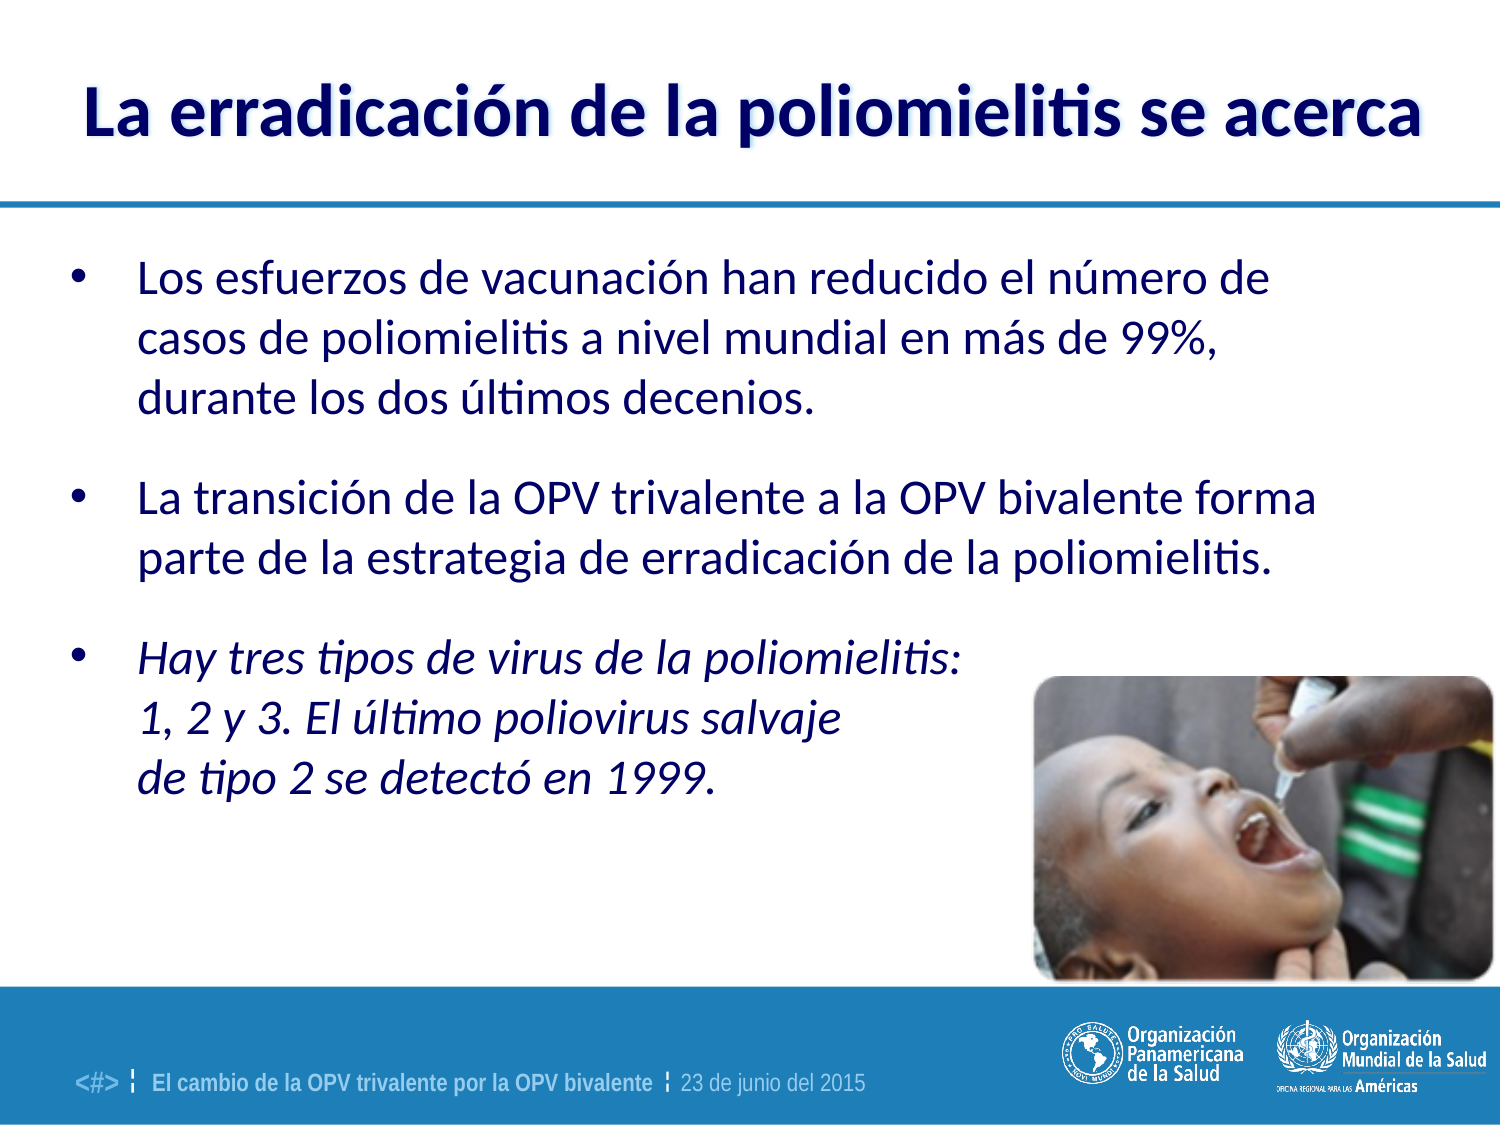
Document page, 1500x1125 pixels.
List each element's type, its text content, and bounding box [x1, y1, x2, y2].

picture [1055, 999, 1495, 1110]
text_box Los esfuerzos de vacunación han reducido el número de casos de poliomielitis a nivel mundial en más de 99%, durante los dos últimos decenios. La transición de la OPV trivalente a la OPV bivalente forma parte de la estrategia de erradicación de la poliomielitis. Hay tres tipos de virus de la poliomielitis: 1, 2 y 3. El último poliovirus salvaje de tipo 2 se detectó en 1999. [62, 237, 1388, 912]
text_box La erradicación de la poliomielitis se acerca [4, 61, 1500, 152]
picture [1028, 676, 1500, 985]
